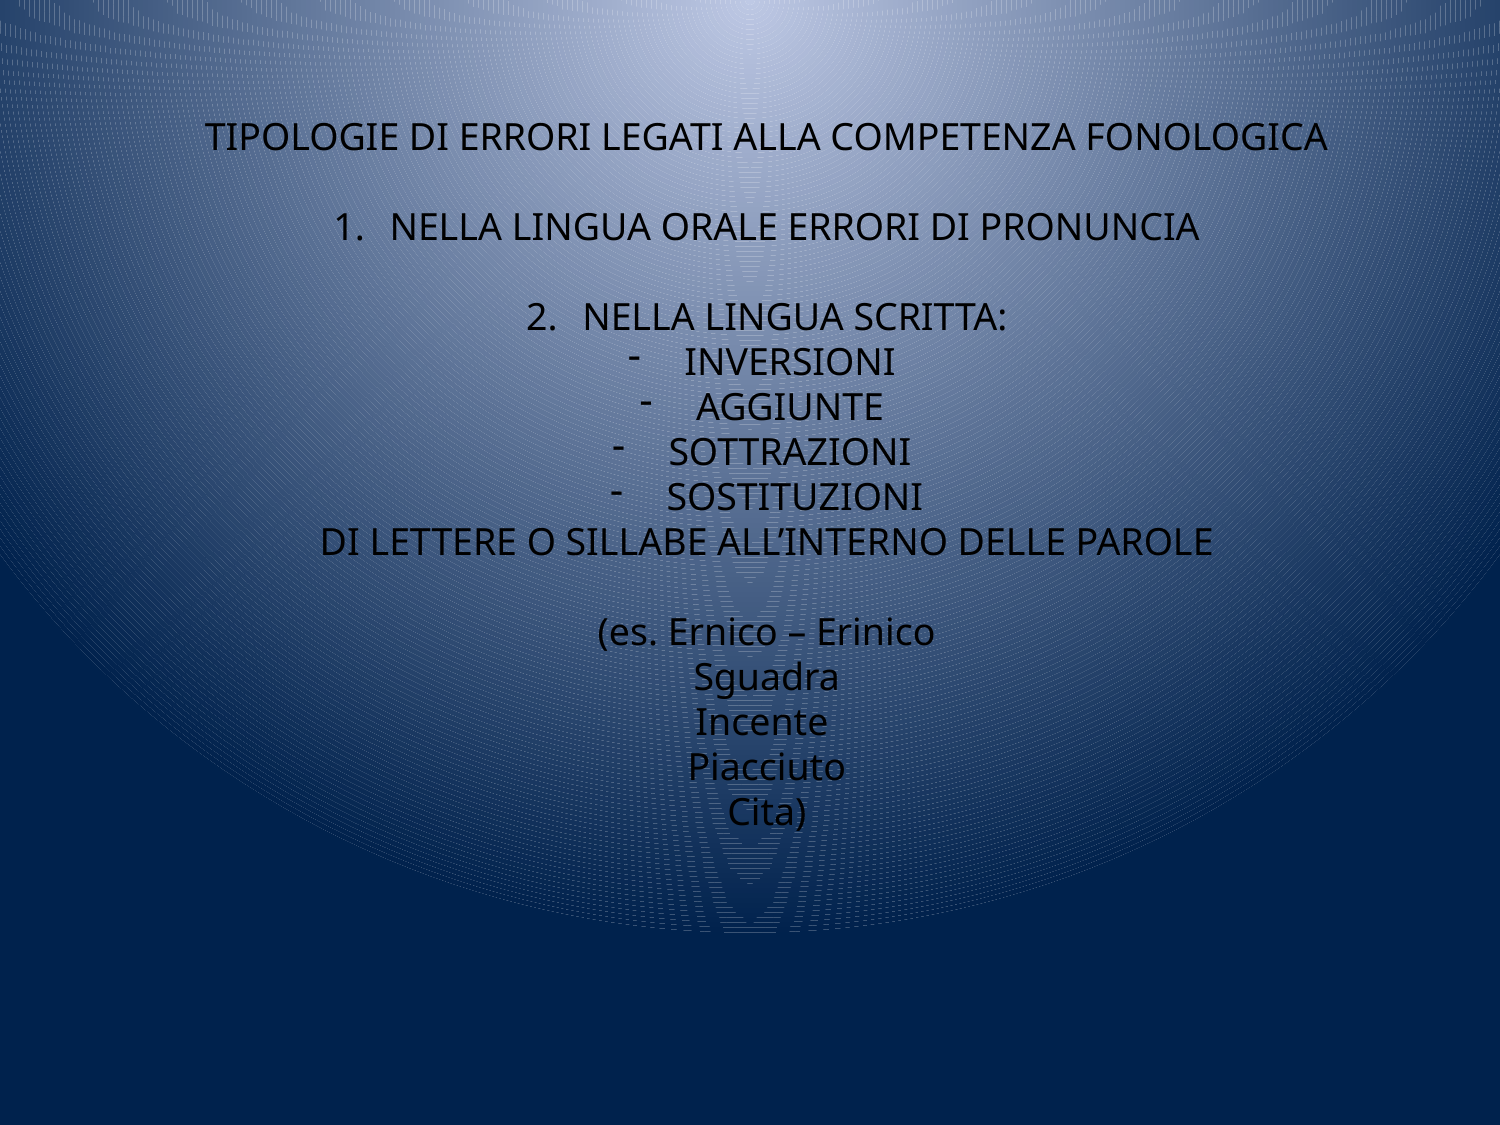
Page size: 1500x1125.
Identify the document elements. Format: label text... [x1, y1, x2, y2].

text_box TIPOLOGIE DI ERRORI LEGATI ALLA COMPETENZA FONOLOGICA NELLA LINGUA ORALE ERRORI DI PRONUNCIA NELLA LINGUA SCRITTA: INVERSIONI AGGIUNTE SOTTRAZIONI SOSTITUZIONI DI LETTERE O SILLABE ALL’INTERNO DELLE PAROLE (es. Ernico – Erinico Sguadra Incente Piacciuto Cita) [128, 105, 1405, 886]
